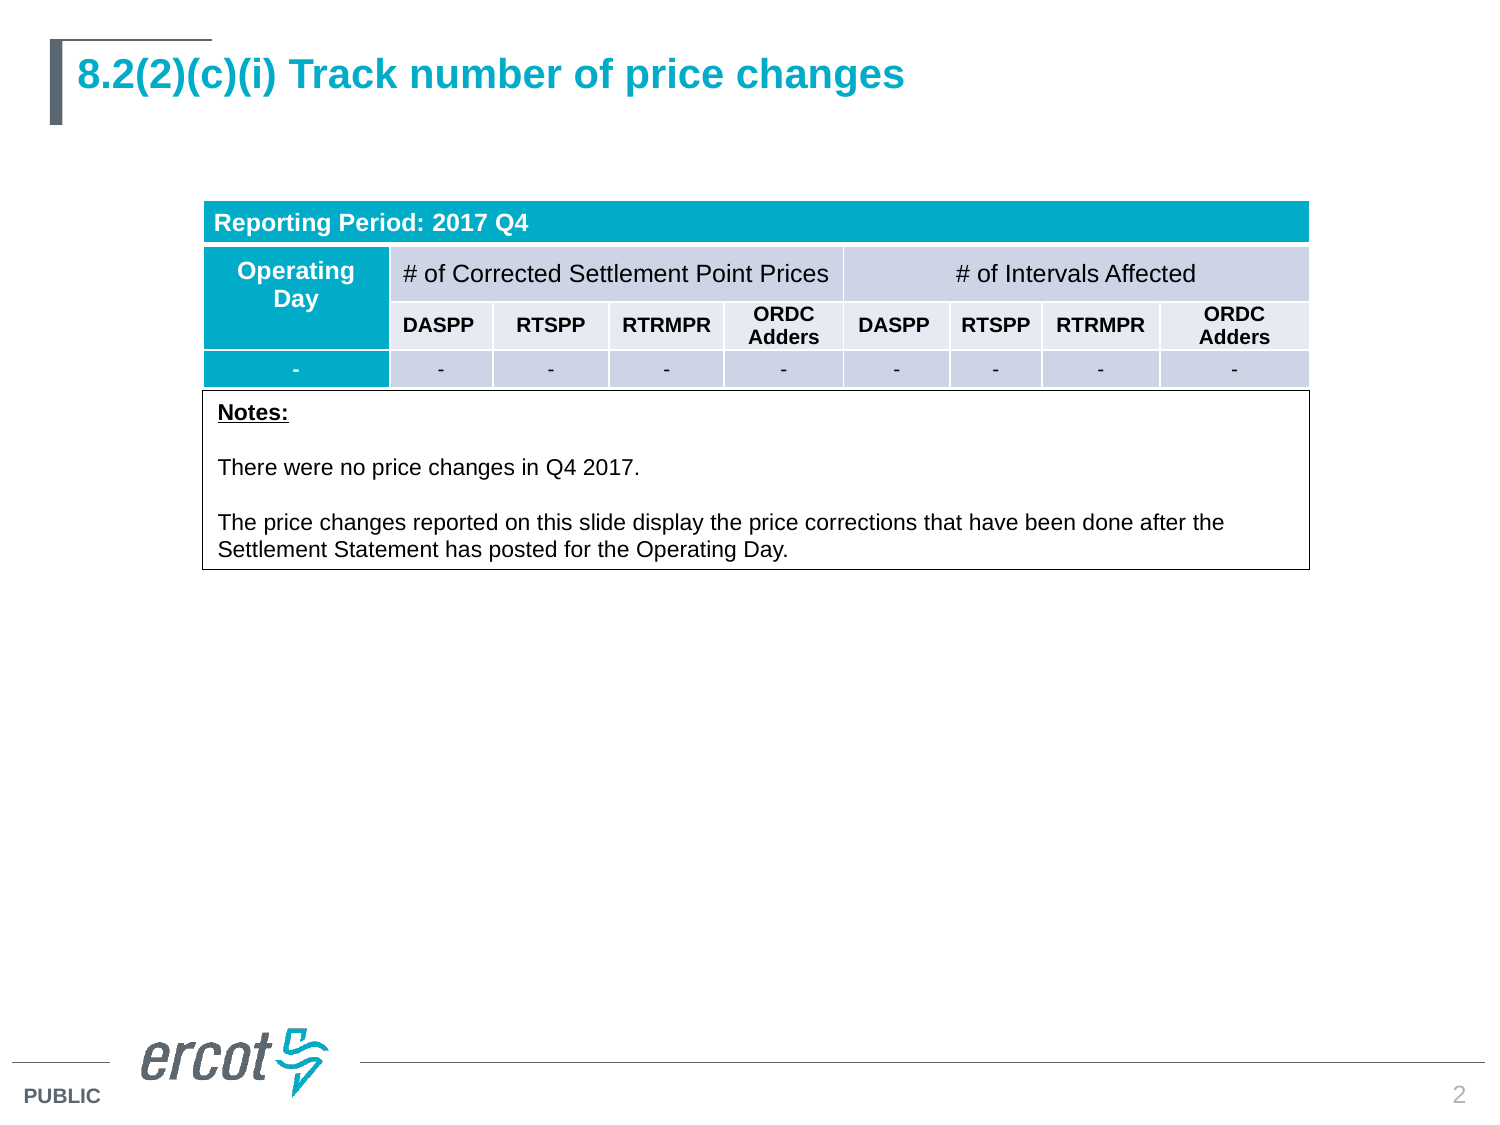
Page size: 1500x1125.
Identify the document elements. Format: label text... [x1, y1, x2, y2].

slide_number 2 [1437, 1076, 1475, 1112]
table_cell Operating Day [204, 247, 389, 349]
table_cell RTRMPR [610, 303, 723, 349]
text_box Notes: There were no price changes in Q4 2017. The price changes reported on this slide display the price corrections that have been done after the Settlement Statement has posted for the Operating Day. [202, 390, 1310, 570]
table_cell DASPP [391, 303, 492, 349]
table_header Reporting Period: 2017 Q4 [204, 201, 1309, 242]
table_cell ORDC Adders [725, 303, 843, 349]
table_cell - [844, 351, 949, 387]
picture [137, 1024, 332, 1100]
table_cell - [610, 351, 723, 387]
table_cell - [951, 351, 1041, 387]
table_cell ORDC Adders [1161, 303, 1309, 349]
table_cell - [725, 351, 843, 387]
table_cell - [494, 351, 608, 387]
table_cell - [204, 351, 389, 387]
table_cell - [391, 351, 492, 387]
table_cell RTSPP [951, 303, 1041, 349]
table_cell RTRMPR [1043, 303, 1159, 349]
title 8.2(2)(c)(i) Track number of price changes [62, 39, 1450, 228]
table_cell # of Intervals Affected [844, 247, 1309, 301]
table_cell - [1161, 351, 1309, 387]
table_cell DASPP [844, 303, 949, 349]
table_cell RTSPP [494, 303, 608, 349]
table_cell - [1043, 351, 1159, 387]
table_cell # of Corrected Settlement Point Prices [391, 247, 843, 301]
